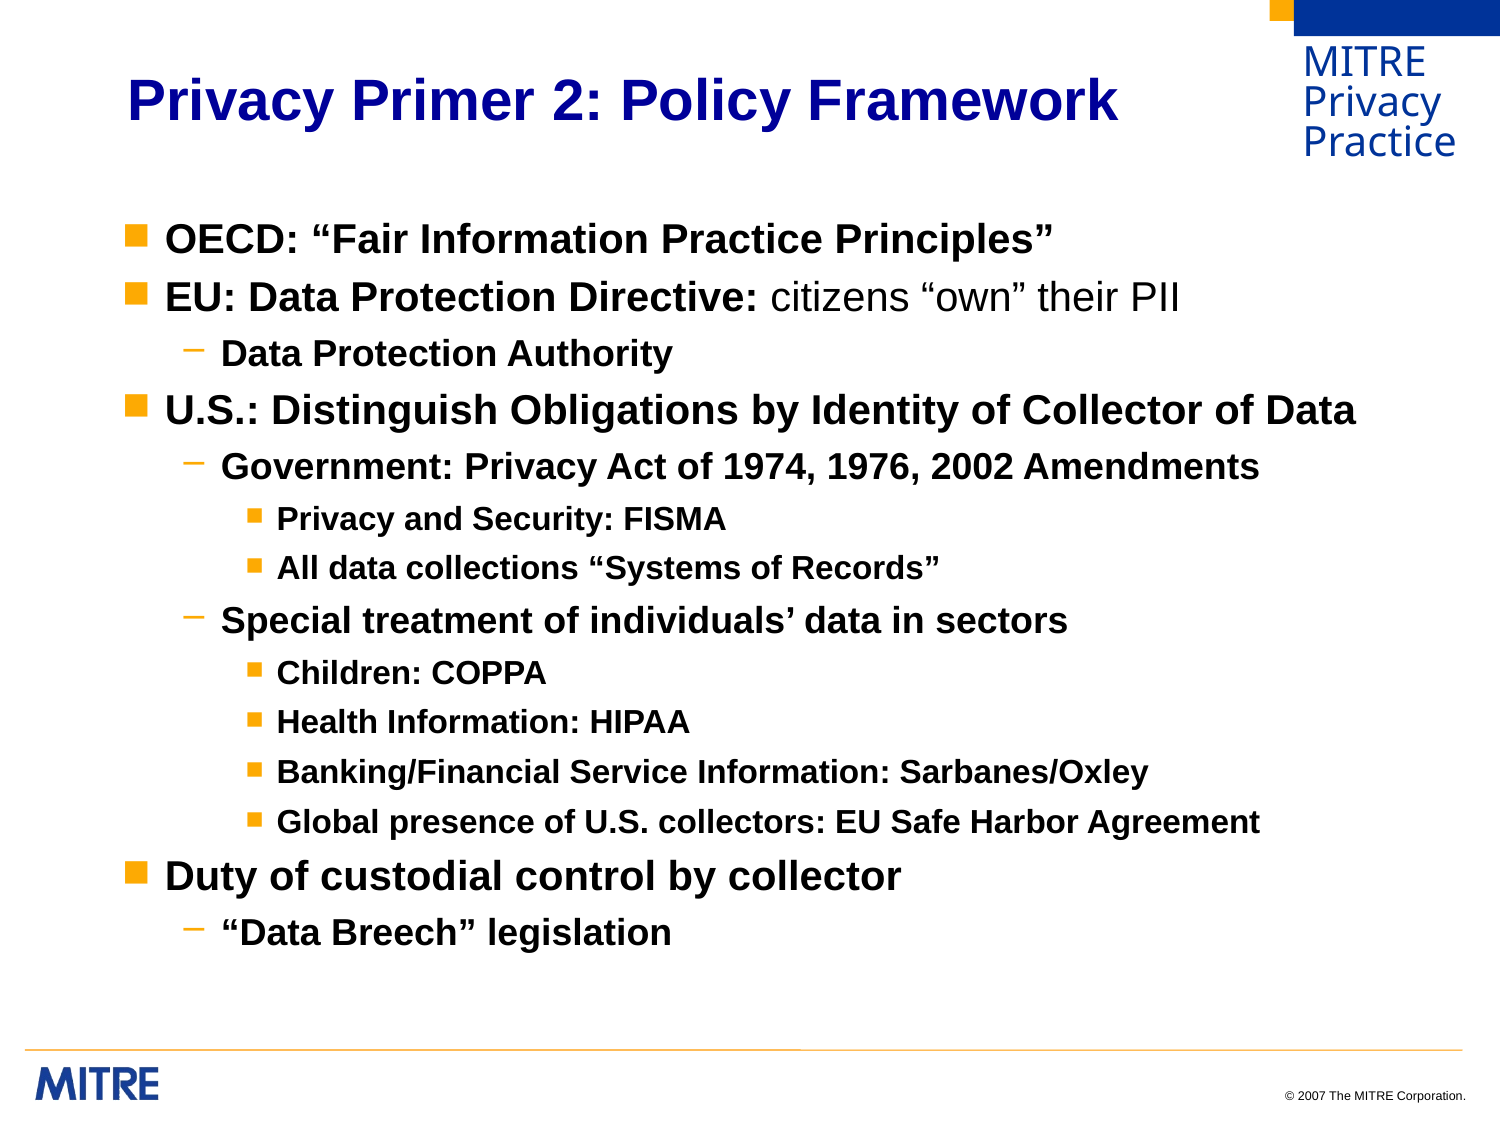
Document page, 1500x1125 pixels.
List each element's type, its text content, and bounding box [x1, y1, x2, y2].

list OECD: “Fair Information Practice Principles” EU: Data Protection Directive: citizens “own” their PII Data Protection Authority U.S.: Distinguish Obligations by Identity of Collector of Data Government: Privacy Act of 1974, 1976, 2002 Amendments Privacy and Security: FISMA All data collections “Systems of Records” Special treatment of individuals’ data in sectors Children: COPPA Health Information: HIPAA Banking/Financial Service Information: Sarbanes/Oxley Global presence of U.S. collectors: EU Safe Harbor Agreement Duty of custodial control by collector “Data Breech” legislation [112, 212, 1376, 1002]
title Privacy Primer 2: Policy Framework [112, 62, 1288, 151]
picture [30, 1064, 163, 1106]
